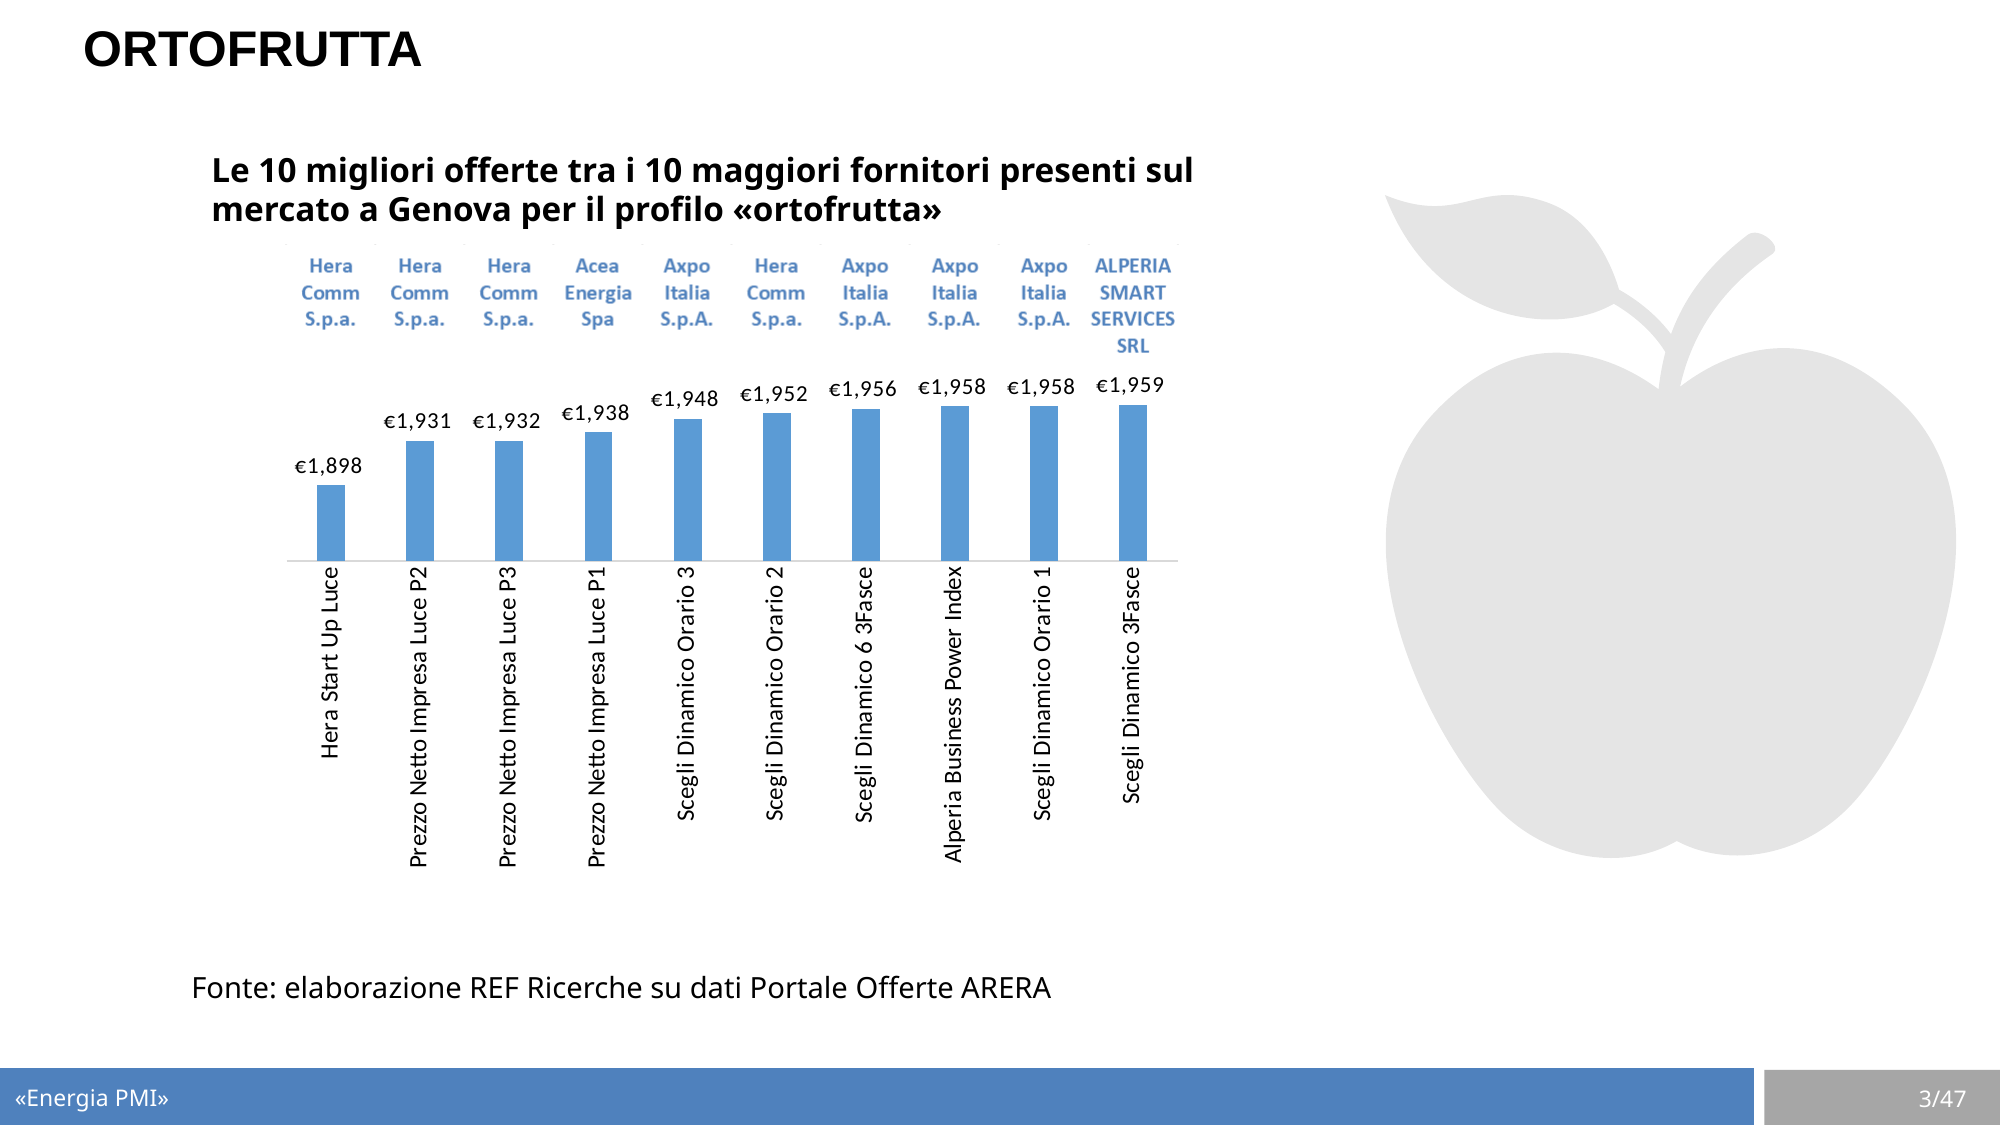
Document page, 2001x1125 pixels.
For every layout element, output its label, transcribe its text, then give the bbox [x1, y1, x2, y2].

text_box Le 10 migliori offerte tra i 10 maggiori fornitori presenti sul mercato a Genova per il profilo «ortofrutta» [196, 141, 1296, 224]
text_box Fonte: elaborazione REF Ricerche su dati Portale Offerte ARERA [176, 961, 1067, 1012]
text_box ORTOFRUTTA [68, 0, 1957, 101]
text_box [1384, 195, 1957, 859]
picture [184, 244, 1295, 361]
chart [184, 224, 1296, 962]
